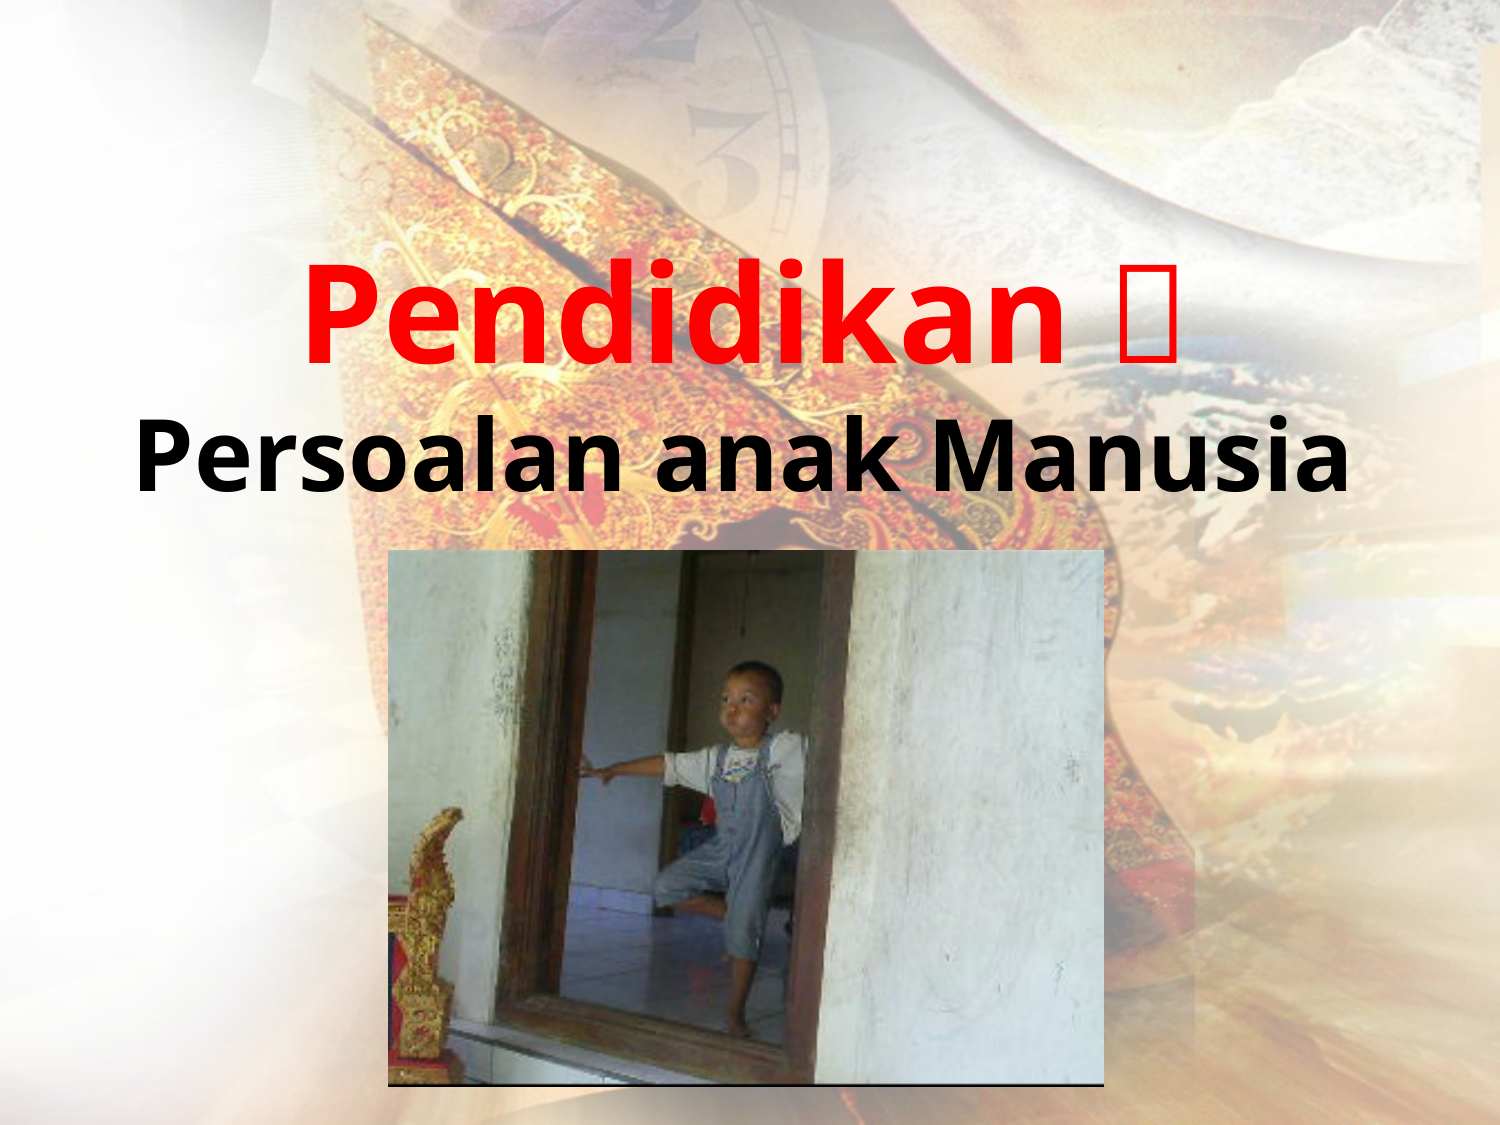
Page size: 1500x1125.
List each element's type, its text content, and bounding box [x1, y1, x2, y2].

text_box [387, 549, 1105, 1088]
title Pendidikan  Persoalan anak Manusia [62, 112, 1425, 625]
